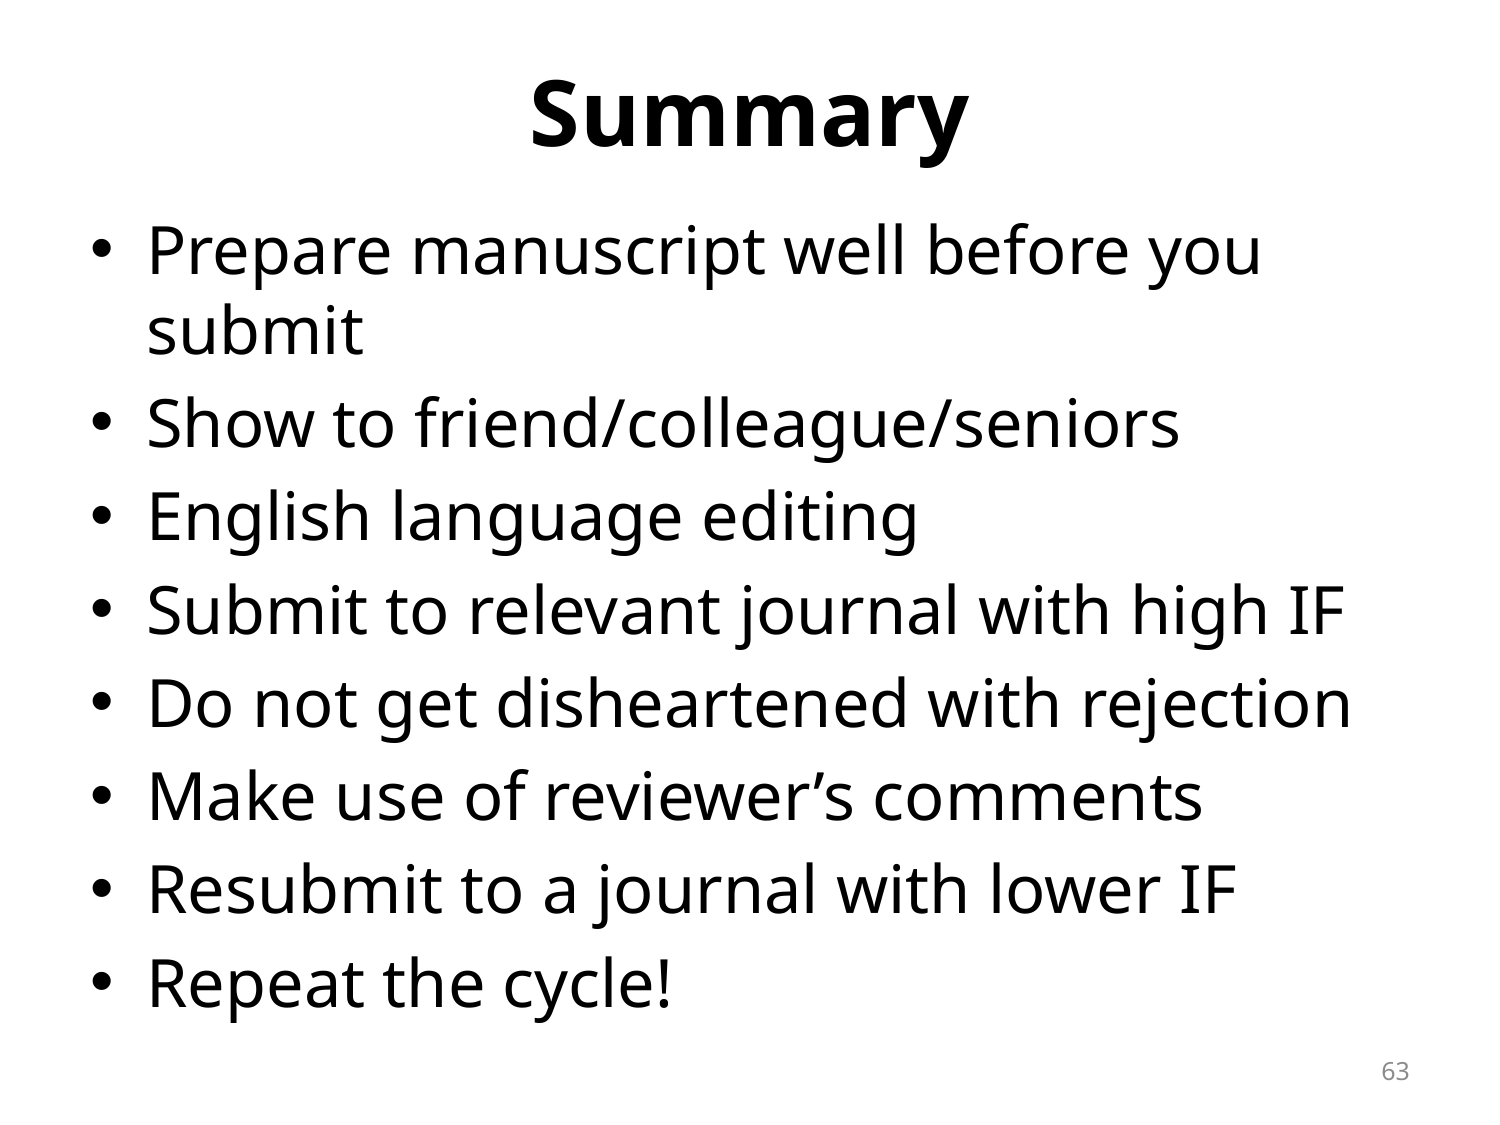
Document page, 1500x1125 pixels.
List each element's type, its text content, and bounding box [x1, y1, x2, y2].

slide_number 63 [1074, 1042, 1425, 1103]
title Summary [75, 45, 1425, 175]
list Prepare manuscript well before you submit Show to friend/colleague/seniors English language editing Submit to relevant journal with high IF Do not get disheartened with rejection Make use of reviewer’s comments Resubmit to a journal with lower IF Repeat the cycle! [75, 200, 1425, 1005]
